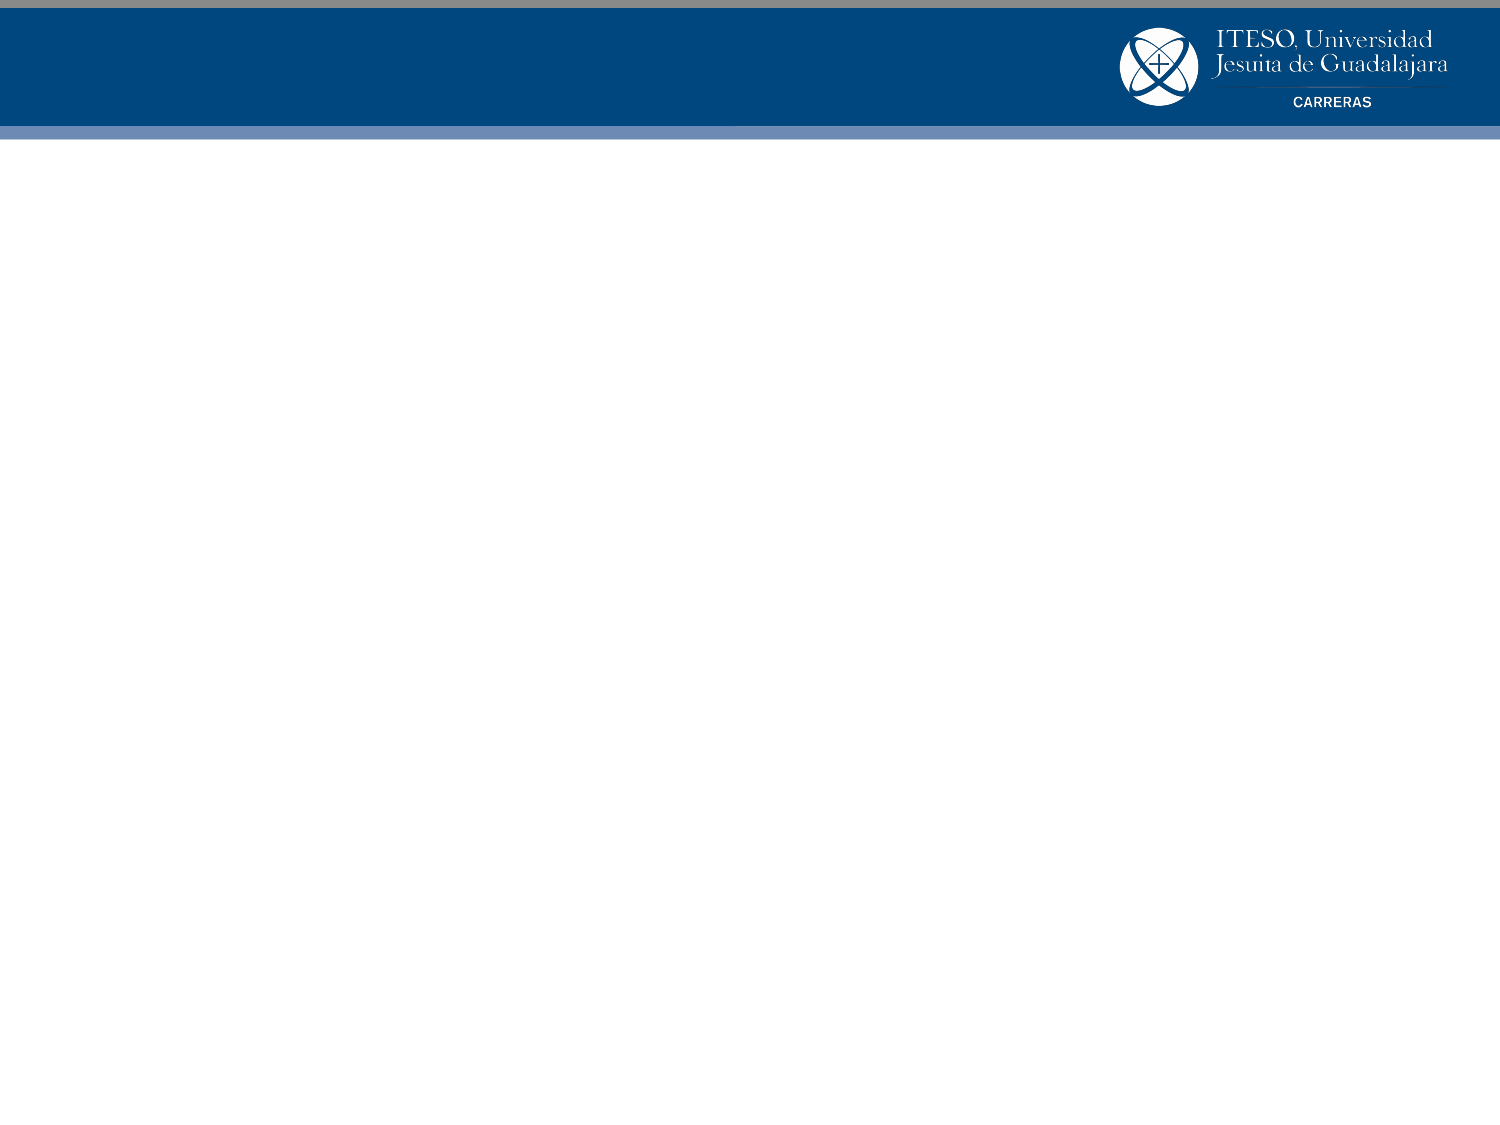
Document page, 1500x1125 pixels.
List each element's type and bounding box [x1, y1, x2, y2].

picture [0, 0, 1500, 141]
